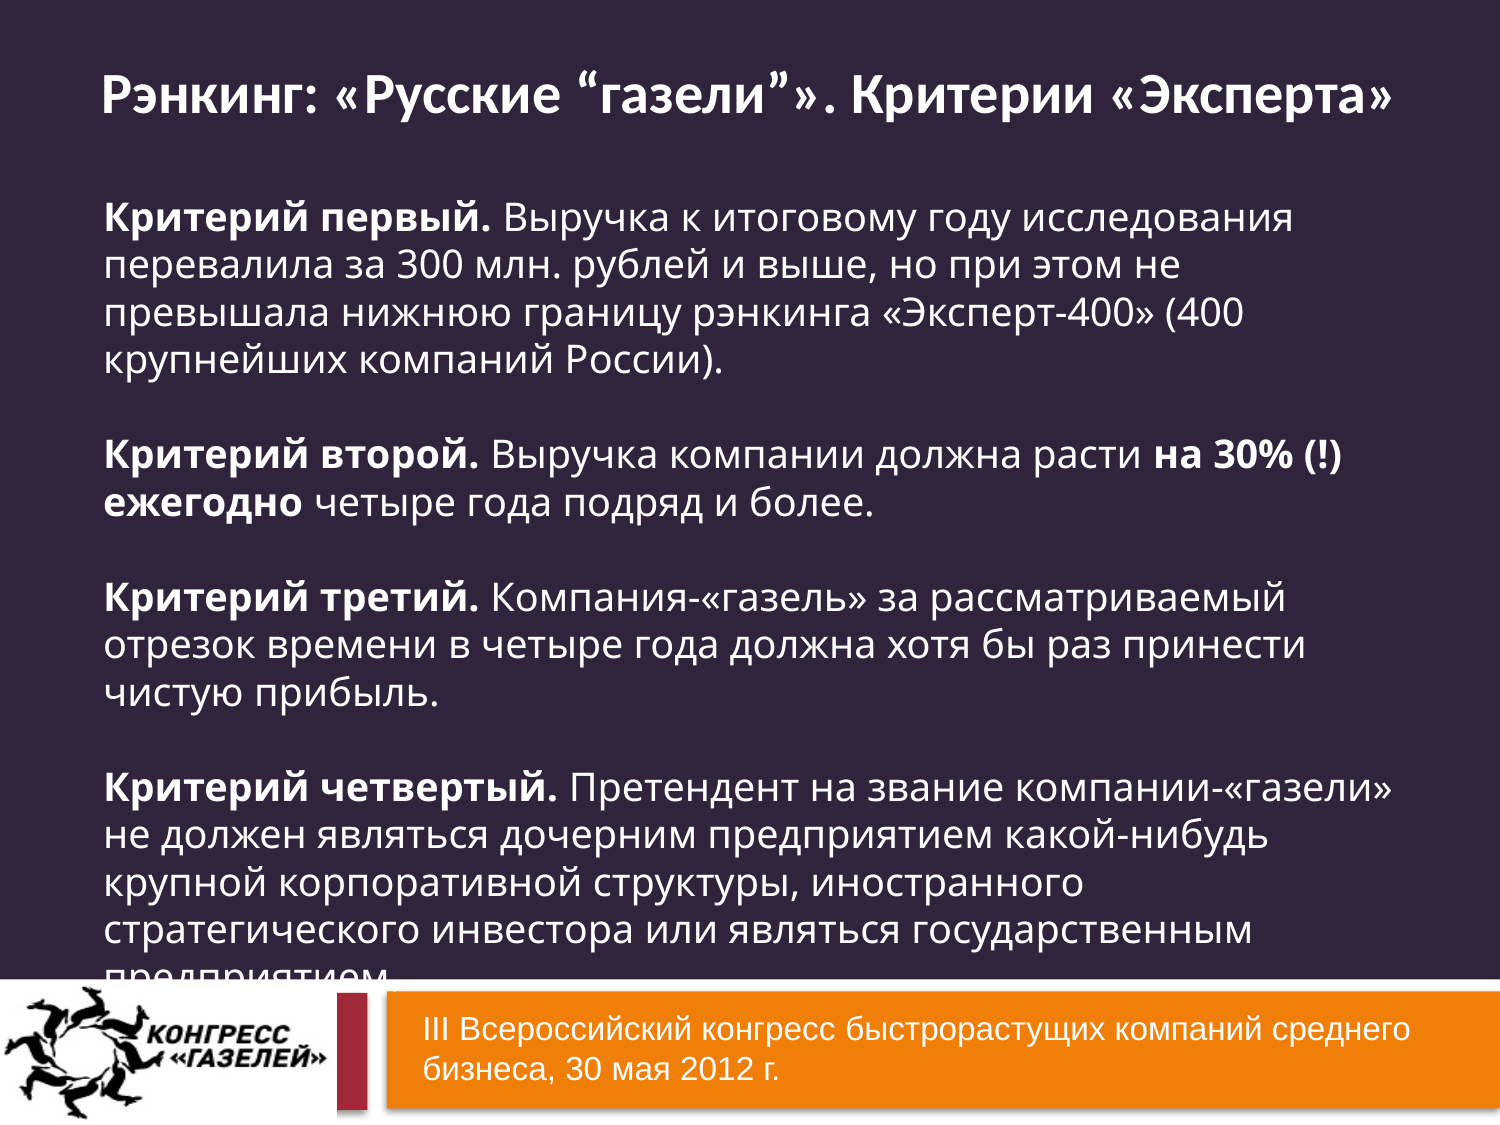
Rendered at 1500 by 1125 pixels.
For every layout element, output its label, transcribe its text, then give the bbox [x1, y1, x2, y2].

text_box Критерий первый. Выручка к итоговому году исследования перевалила за 300 млн. рублей и выше, но при этом не превышала нижнюю границу рэнкинга «Эксперт-400» (400 крупнейших компаний России). Критерий второй. Выручка компании должна расти на 30% (!) ежегодно четыре года подряд и более. Критерий третий. Компания-«газель» за рассматриваемый отрезок времени в четыре года должна хотя бы раз принести чистую прибыль. Критерий четвертый. Претендент на звание компании-«газели» не должен являться дочерним предприятием какой-нибудь крупной корпоративной структуры, иностранного стратегического инвестора или являться государственным предприятием. [88, 184, 1424, 1007]
text_box III Всероссийский конгресс быстрорастущих компаний среднего бизнеса, 30 мая 2012 г. [407, 999, 1471, 1094]
text_box Рэнкинг: «Русские “газели”». Критерии «Эксперта» [0, 0, 1500, 197]
picture [0, 983, 337, 1125]
